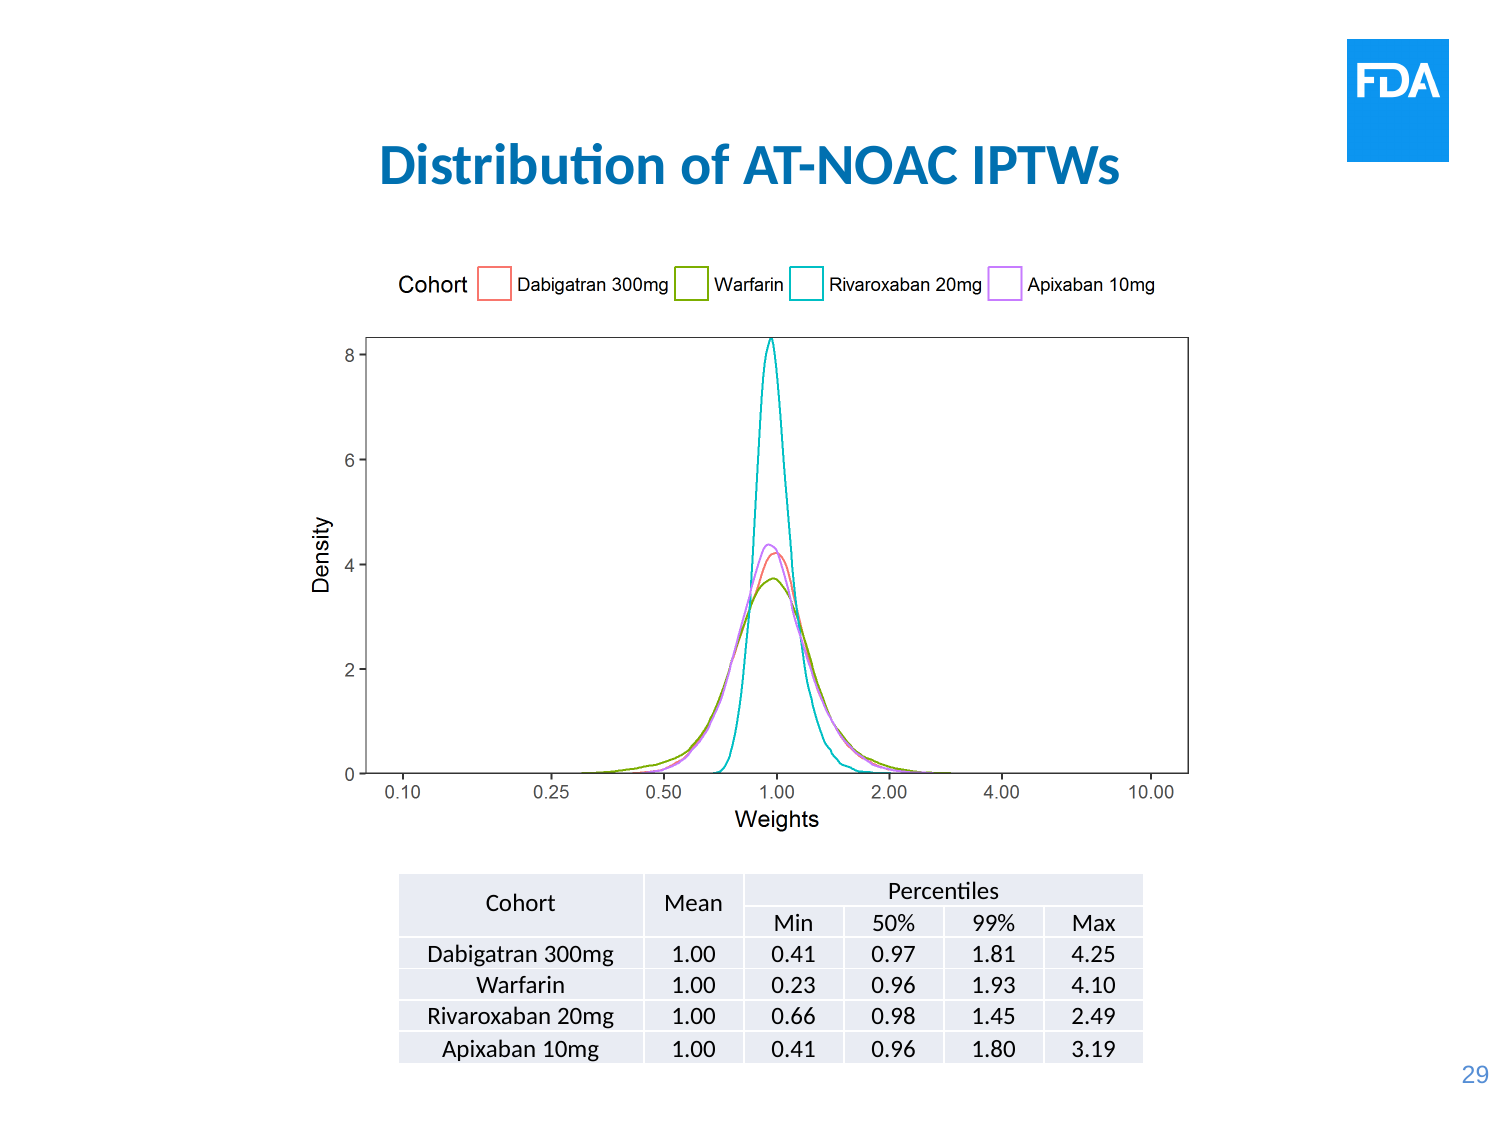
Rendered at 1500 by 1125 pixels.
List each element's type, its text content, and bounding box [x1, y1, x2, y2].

table_cell 1.81 [945, 938, 1043, 968]
table_cell 4.25 [1045, 938, 1143, 968]
table_header Mean [645, 874, 743, 936]
table_cell 0.23 [745, 969, 843, 999]
table_cell 1.80 [945, 1032, 1043, 1063]
table_cell Apixaban 10mg [399, 1032, 643, 1063]
table_cell 0.97 [845, 938, 943, 968]
table_cell Dabigatran 300mg [399, 938, 643, 968]
table_cell 1.00 [645, 969, 743, 999]
table_cell 3.19 [1045, 1032, 1143, 1063]
table_cell 99% [945, 907, 1043, 936]
table_cell 0.66 [745, 1001, 843, 1030]
table_cell 1.00 [645, 1001, 743, 1030]
picture [299, 242, 1201, 844]
title Distribution of AT-NOAC IPTWs [75, 67, 1425, 255]
table_cell 0.96 [845, 969, 943, 999]
table_cell Warfarin [399, 969, 643, 999]
table_cell Min [745, 907, 843, 936]
table_cell Max [1045, 907, 1143, 936]
table_cell 0.98 [845, 1001, 943, 1030]
table_cell 1.00 [645, 938, 743, 968]
table_cell 1.00 [645, 1032, 743, 1063]
table_cell 1.93 [945, 969, 1043, 999]
table_cell 0.96 [845, 1032, 943, 1063]
table_cell 1.45 [945, 1001, 1043, 1030]
picture [1347, 39, 1449, 162]
table_cell 0.41 [745, 1032, 843, 1063]
table_cell Rivaroxaban 20mg [399, 1001, 643, 1030]
table_header Percentiles [745, 874, 1143, 905]
table_header Cohort [399, 874, 643, 936]
table_cell 50% [845, 907, 943, 936]
table_cell 2.49 [1045, 1001, 1143, 1030]
table_cell 0.41 [745, 938, 843, 968]
table_cell 4.10 [1045, 969, 1143, 999]
